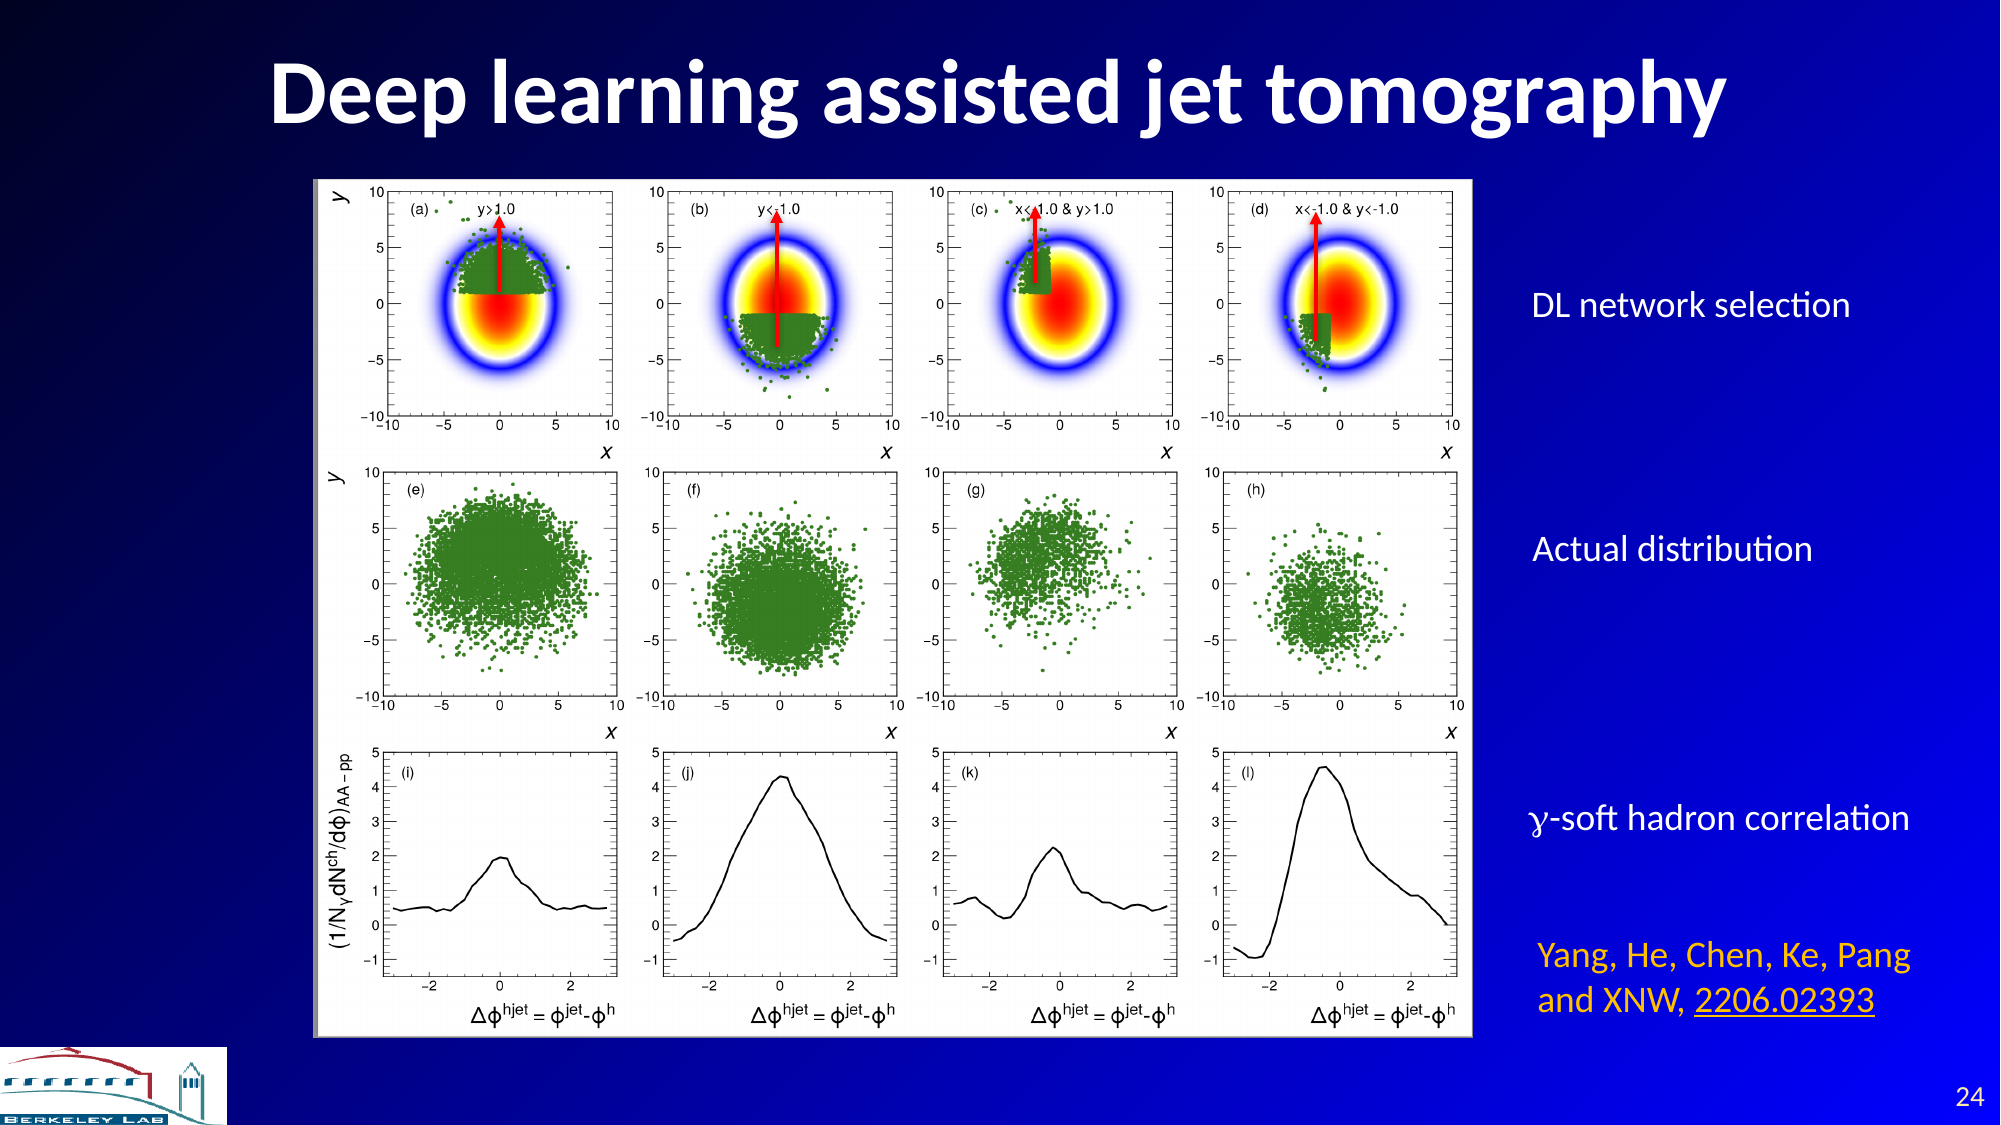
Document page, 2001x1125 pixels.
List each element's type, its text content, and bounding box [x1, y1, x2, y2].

picture [313, 178, 1474, 1038]
title Deep learning assisted jet tomography [0, 0, 2000, 175]
picture [0, 1047, 227, 1125]
text_box Actual distribution [1517, 516, 1846, 577]
text_box Yang, He, Chen, Ke, Pang and XNW, 2206.02393 [1522, 922, 1936, 1028]
text_box g-soft hadron correlation [1513, 785, 1926, 846]
slide_number 24 [1533, 1065, 2000, 1125]
text_box DL network selection [1516, 272, 1867, 333]
